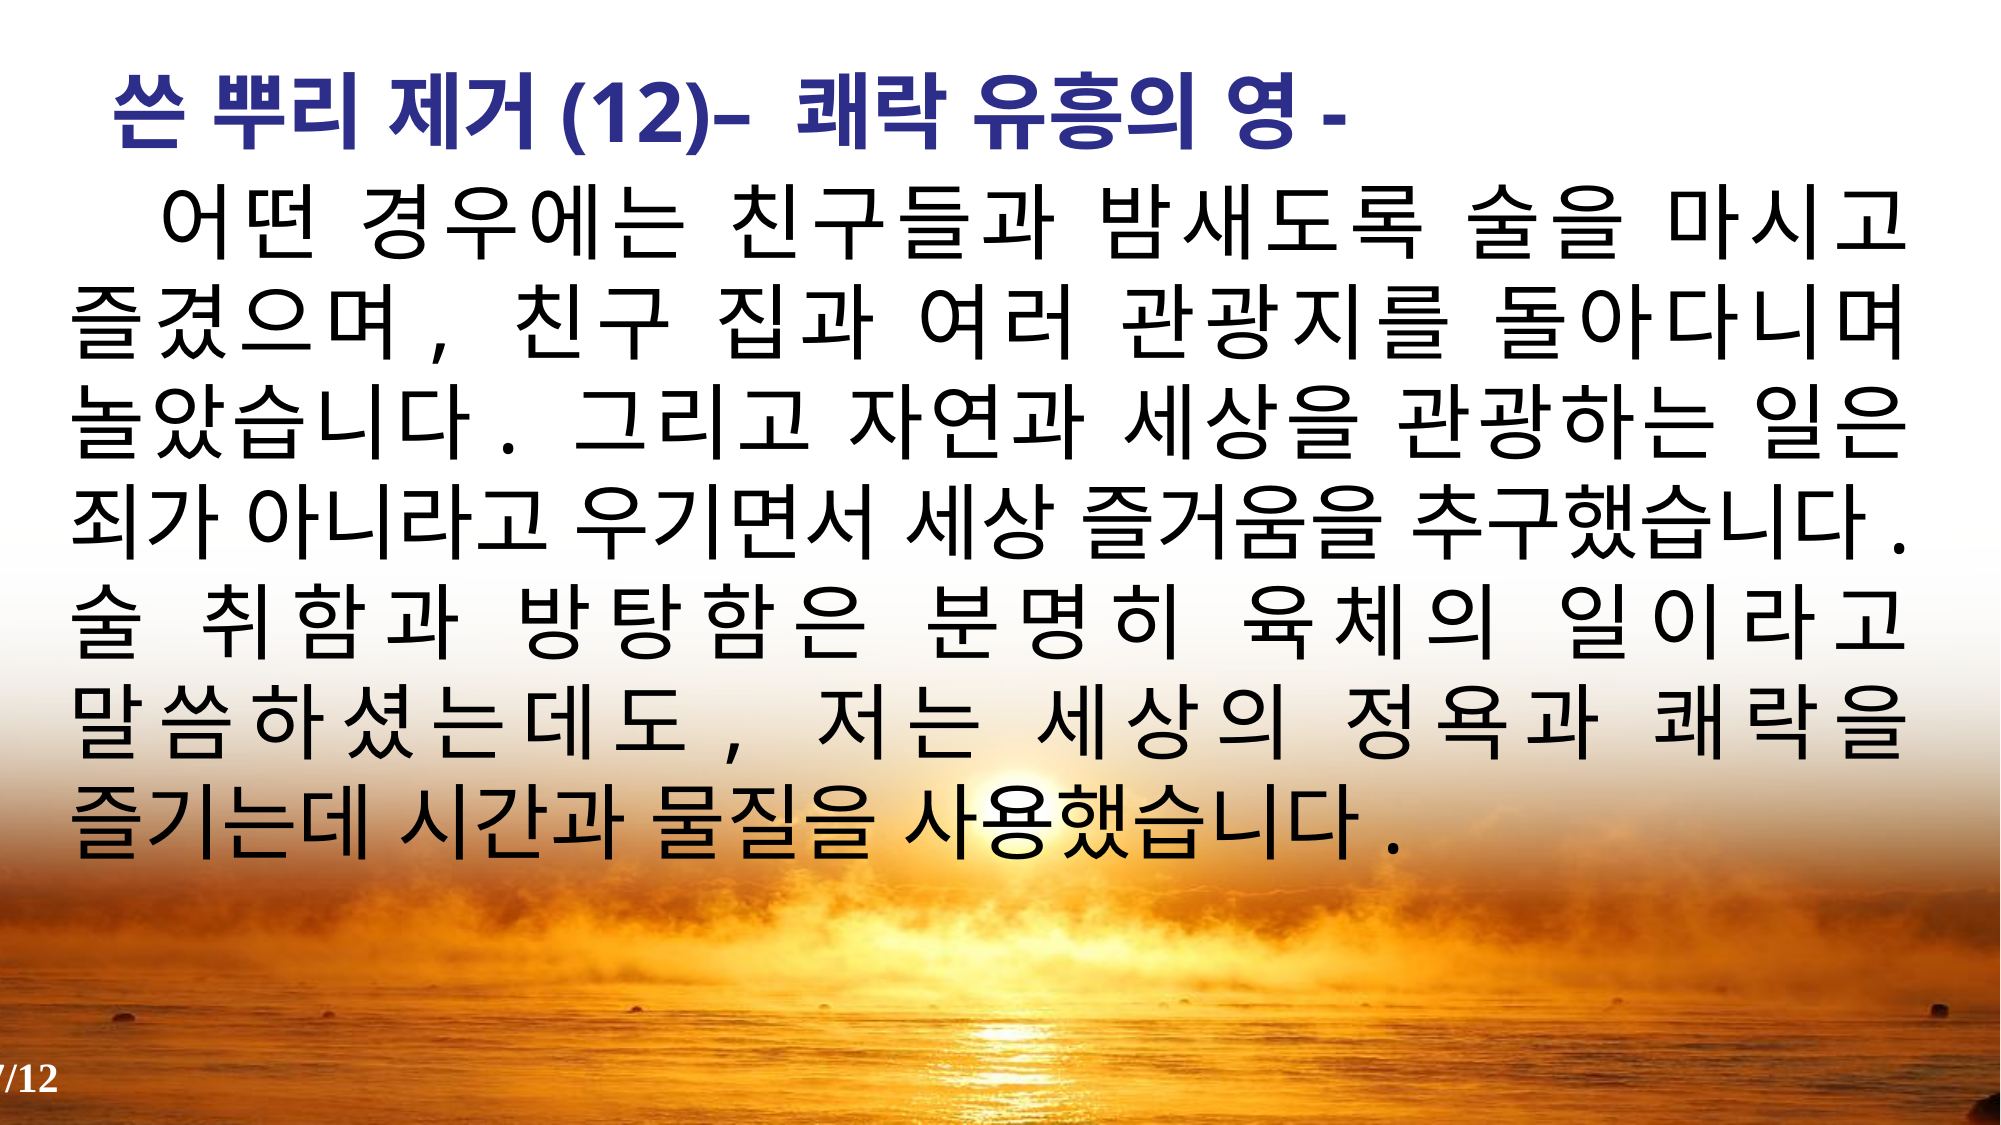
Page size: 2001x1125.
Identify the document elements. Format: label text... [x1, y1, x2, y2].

text_box 쓴 뿌리 제거(12)– 쾌락 유흥의 영- 어떤 경우에는 친구들과 밤새도록 술을 마시고 즐겼으며, 친구 집과 여러 관광지를 돌아다니며 놀았습니다. 그리고 자연과 세상을 관광하는 일은 죄가 아니라고 우기면서 세상 즐거움을 추구했습니다. 술 취함과 방탕함은 분명히 육체의 일이라고 말씀하셨는데도, 저는 세상의 정욕과 쾌락을 즐기는데 시간과 물질을 사용했습니다. [53, 52, 1926, 878]
picture [0, 0, 2001, 1125]
